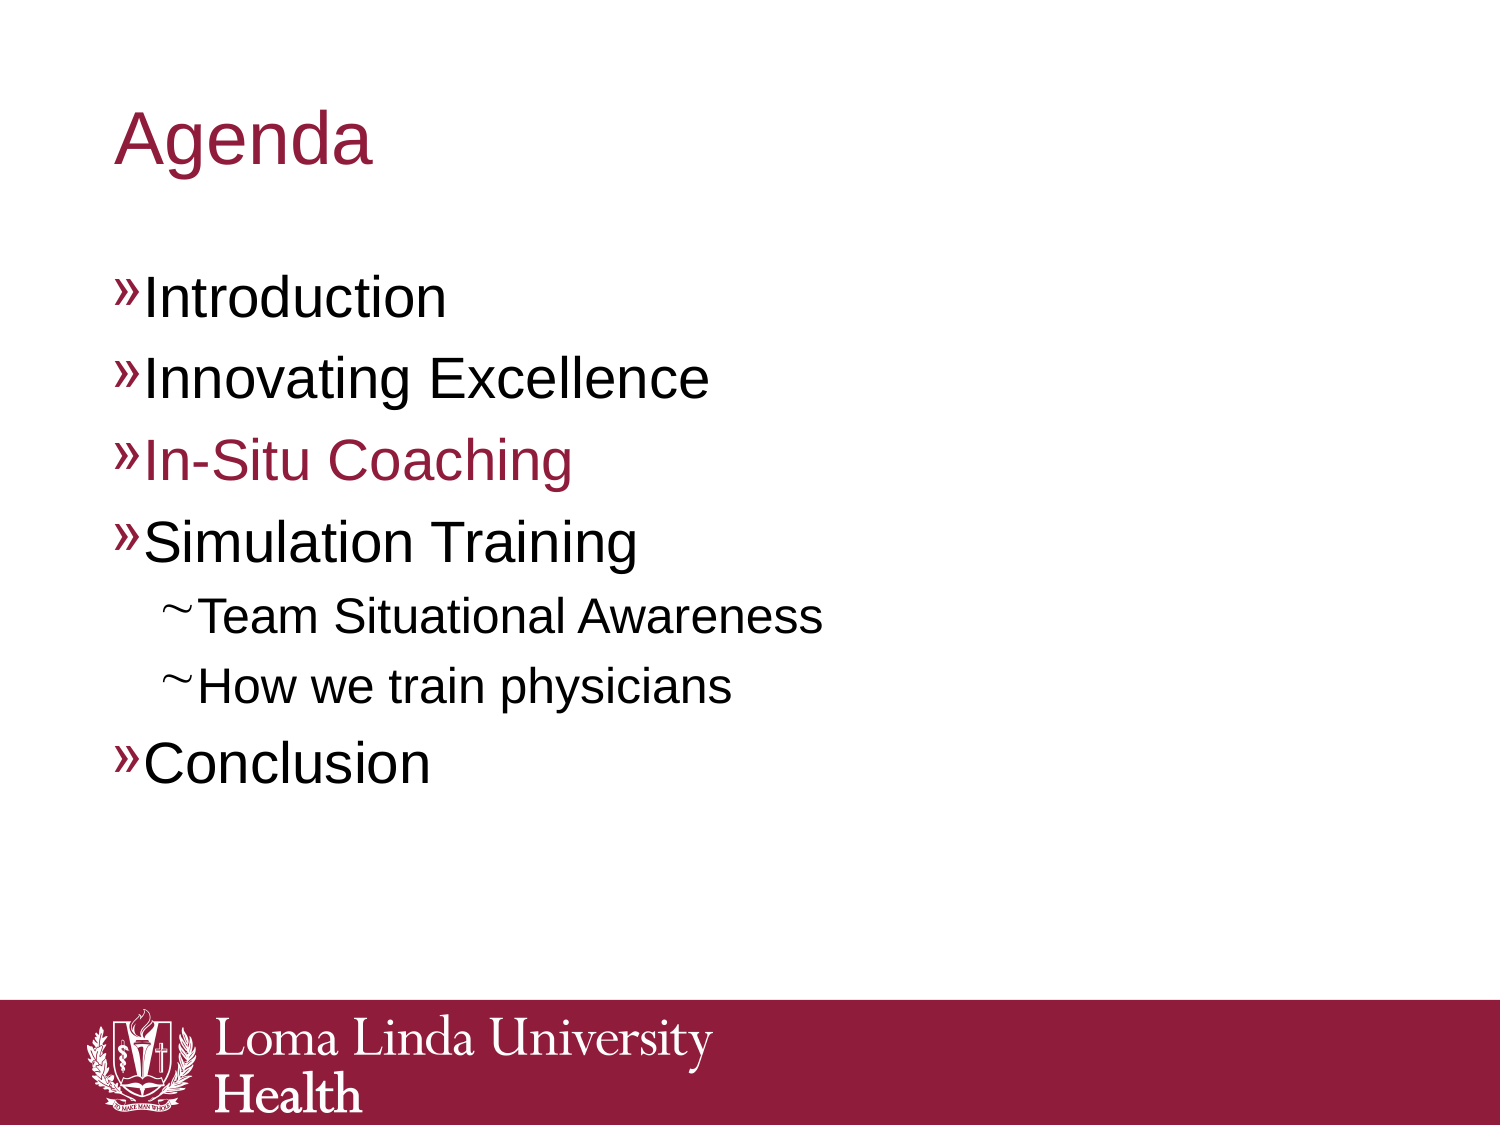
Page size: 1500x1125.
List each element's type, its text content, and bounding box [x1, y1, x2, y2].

list Introduction Innovating Excellence In-Situ Coaching Simulation Training Team Situational Awareness How we train physicians Conclusion [95, 251, 1406, 975]
title Agenda [99, 0, 1410, 188]
picture [87, 1009, 713, 1113]
